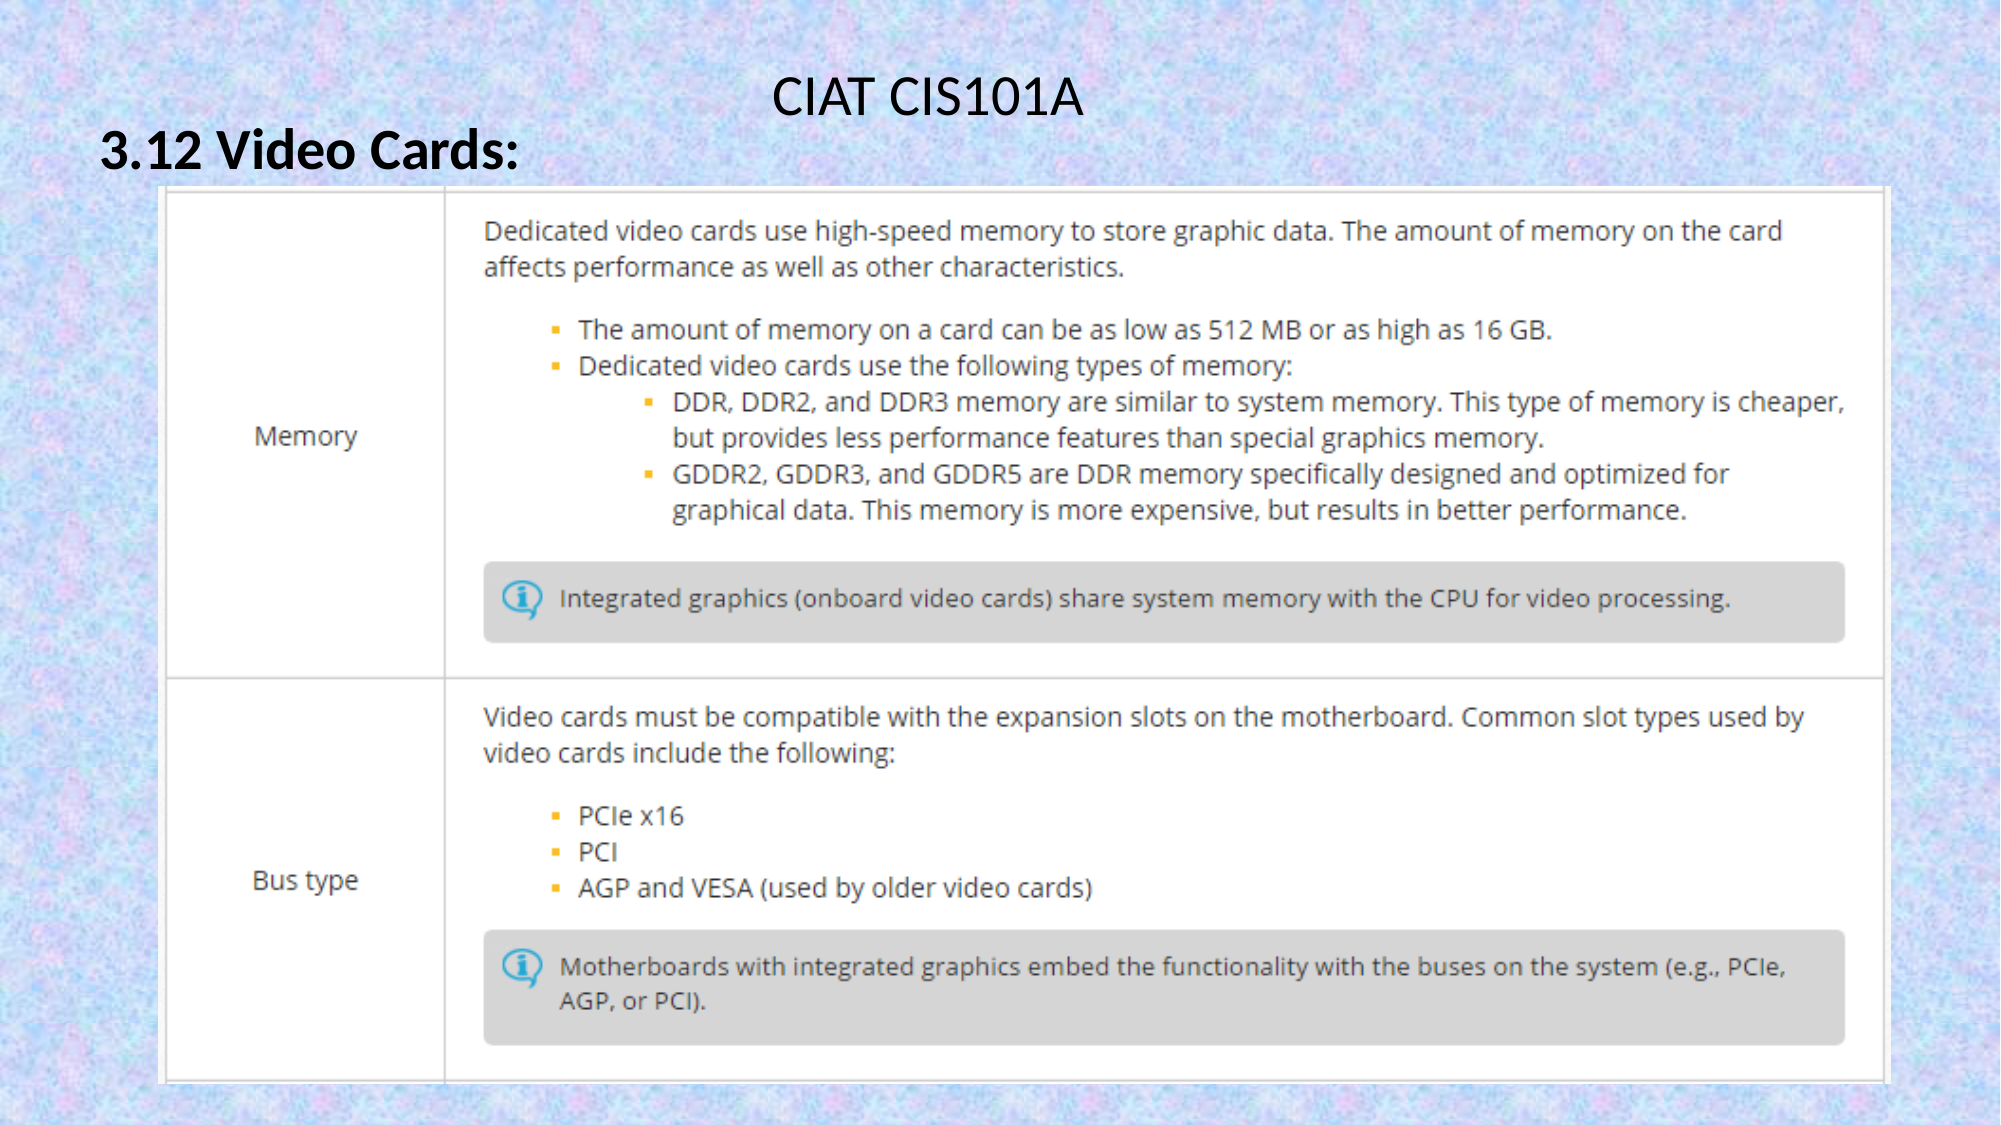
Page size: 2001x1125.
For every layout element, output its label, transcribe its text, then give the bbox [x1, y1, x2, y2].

picture [0, 0, 2001, 1125]
text_box 3.12 Video Cards: [84, 103, 1951, 234]
text_box CIAT CIS101A [757, 49, 1099, 103]
